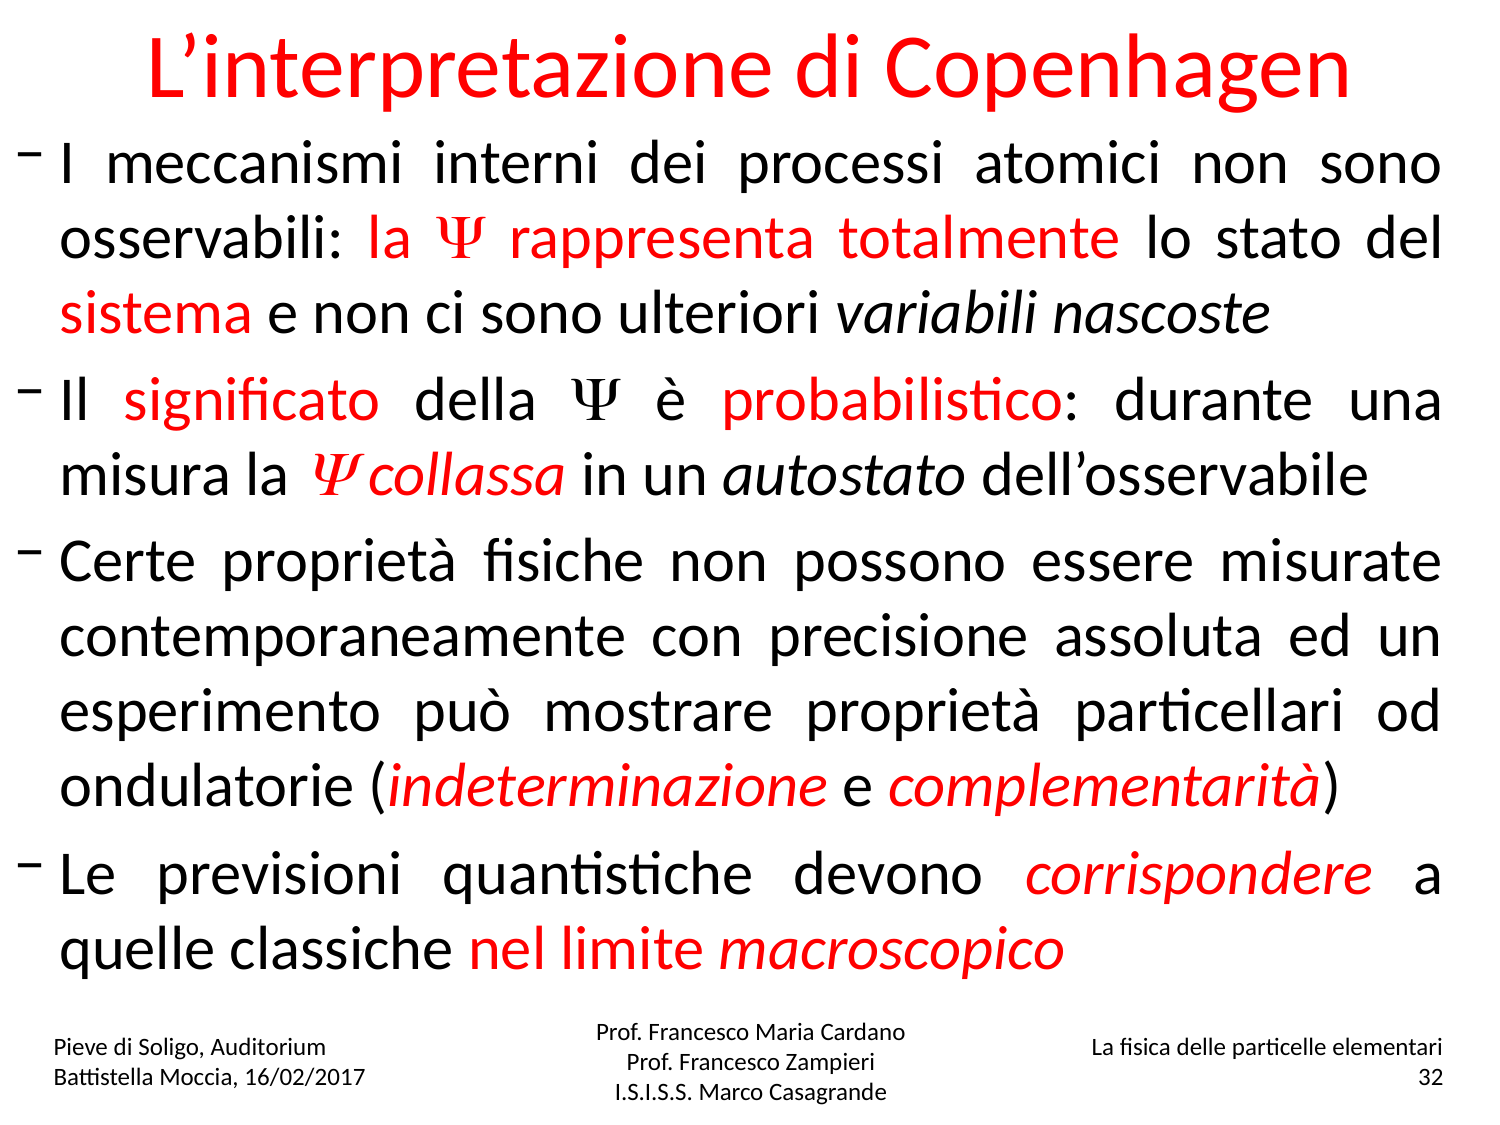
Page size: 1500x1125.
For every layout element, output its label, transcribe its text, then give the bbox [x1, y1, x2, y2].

slide_number La fisica delle particelle elementari 32 [986, 1015, 1459, 1106]
title L’interpretazione di Copenhagen [41, 0, 1459, 113]
text_box Le previsioni quantistiche devono corrispondere a quelle classiche nel limite macroscopico [0, 824, 1459, 990]
text_box Il significato della Y è probabilistico: durante una misura la Y collassa in un autostato dell’osservabile [0, 350, 1459, 516]
text_box I meccanismi interni dei processi atomici non sono osservabili: la Y rappresenta totalmente lo stato del sistema e non ci sono ulteriori variabili nascoste [0, 113, 1459, 350]
footer Prof. Francesco Maria Cardano Prof. Francesco Zampieri I.S.I.S.S. Marco Casagrande [513, 1015, 986, 1106]
text_box Certe proprietà fisiche non possono essere misurate contemporaneamente con precisione assoluta ed un esperimento può mostrare proprietà particellari od ondulatorie (indeterminazione e complementarità) [0, 516, 1459, 824]
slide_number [38, 1015, 384, 1106]
